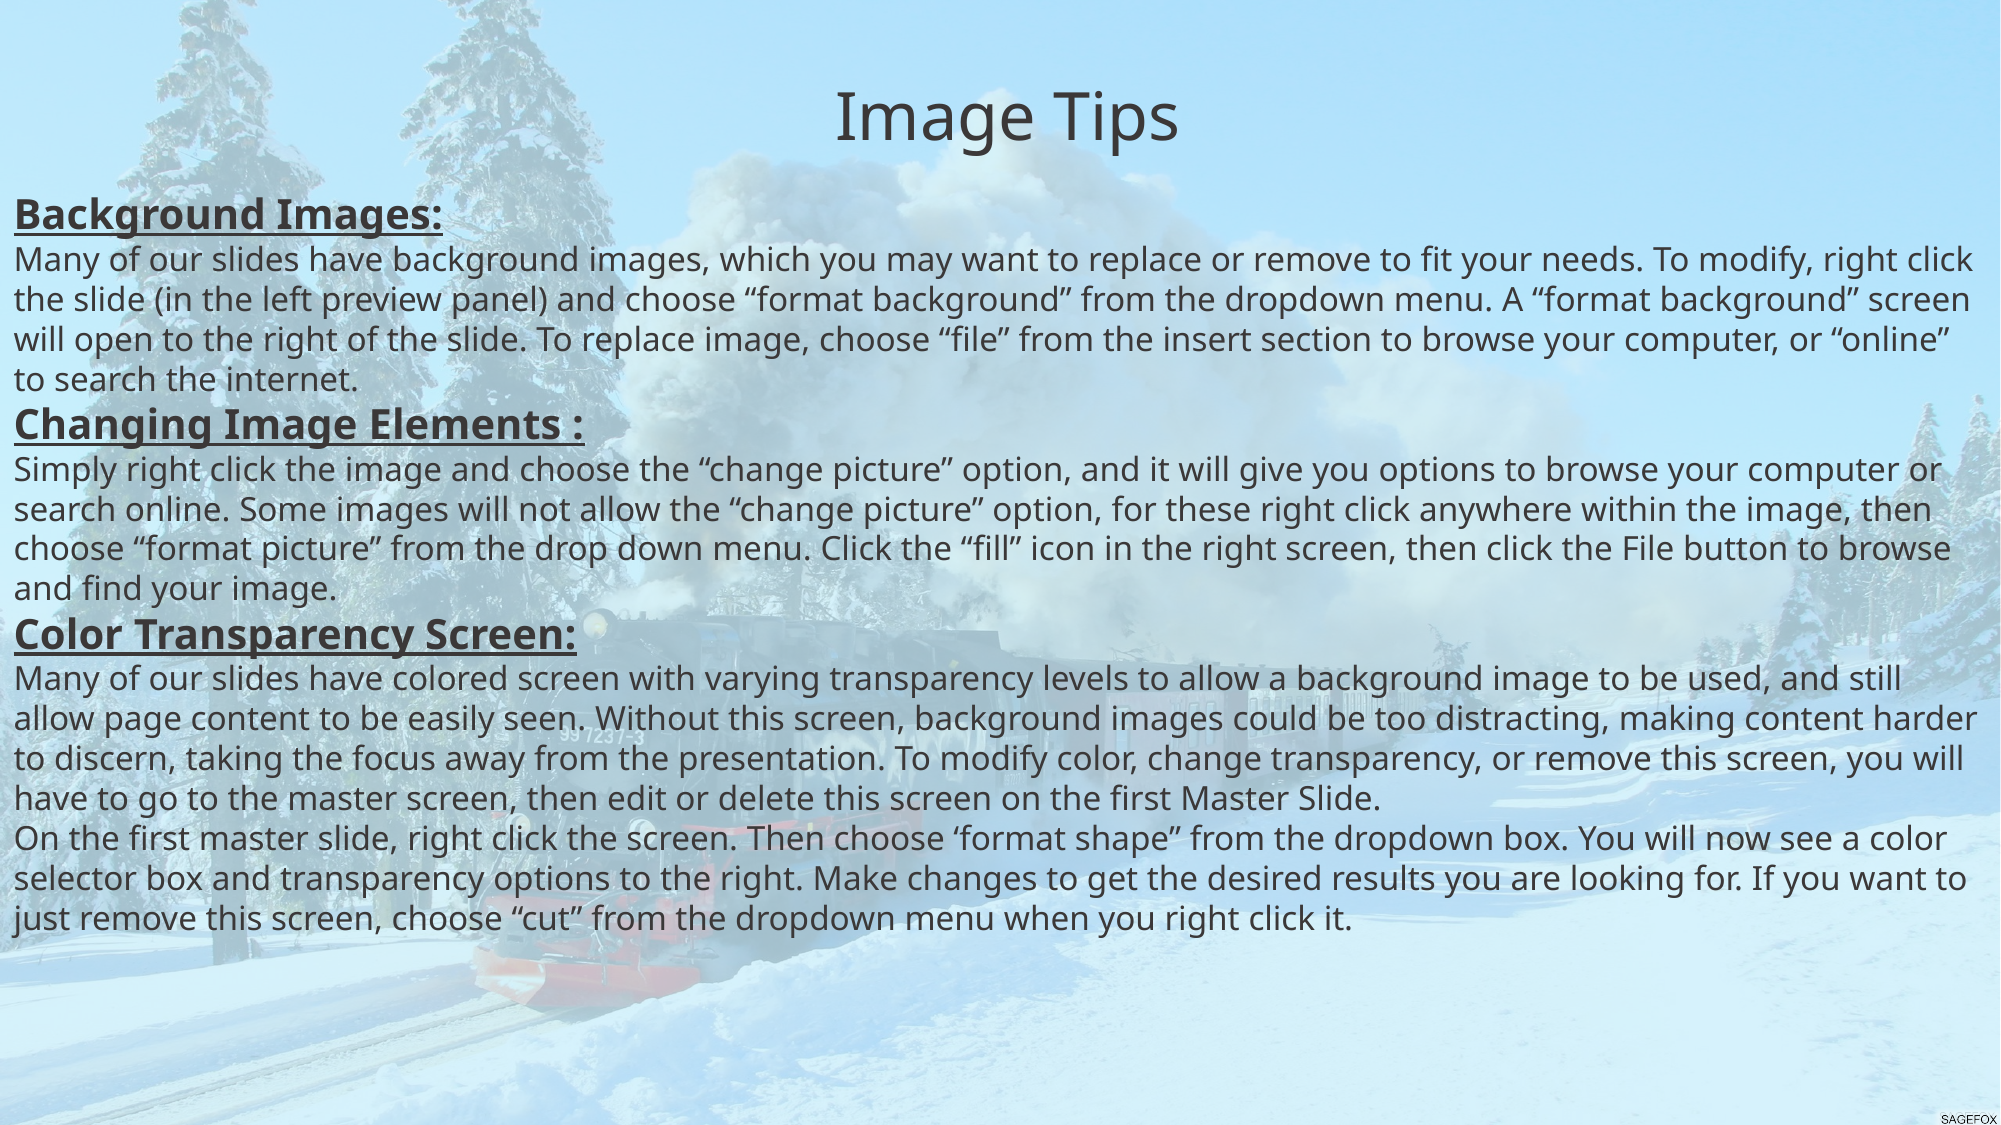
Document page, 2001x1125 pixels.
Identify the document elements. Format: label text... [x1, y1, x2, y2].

picture [1938, 1114, 1999, 1125]
text_box Background Images: Many of our slides have background images, which you may want to replace or remove to fit your needs. To modify, right click the slide (in the left preview panel) and choose “format background” from the dropdown menu. A “format background” screen will open to the right of the slide. To replace image, choose “file” from the insert section to browse your computer, or “online” to search the internet. Changing Image Elements : Simply right click the image and choose the “change picture” option, and it will give you options to browse your computer or search online. Some images will not allow the “change picture” option, for these right click anywhere within the image, then choose “format picture” from the drop down menu. Click the “fill” icon in the right screen, then click the File button to browse and find your image. Color Transparency Screen: Many of our slides have colored screen with varying transparency levels to allow a background image to be used, and still allow page content to be easily seen. Without this screen, background images could be too distracting, making content harder to discern, taking the focus away from the presentation. To modify color, change transparency, or remove this screen, you will have to go to the master screen, then edit or delete this screen on the first Master Slide. On the first master slide, right click the screen. Then choose ‘format shape” from the dropdown box. You will now see a color selector box and transparency options to the right. Make changes to get the desired results you are looking for. If you want to just remove this screen, choose “cut” from the dropdown menu when you right click it. [0, 0, 2000, 1125]
title Image Tips [597, 59, 1420, 177]
